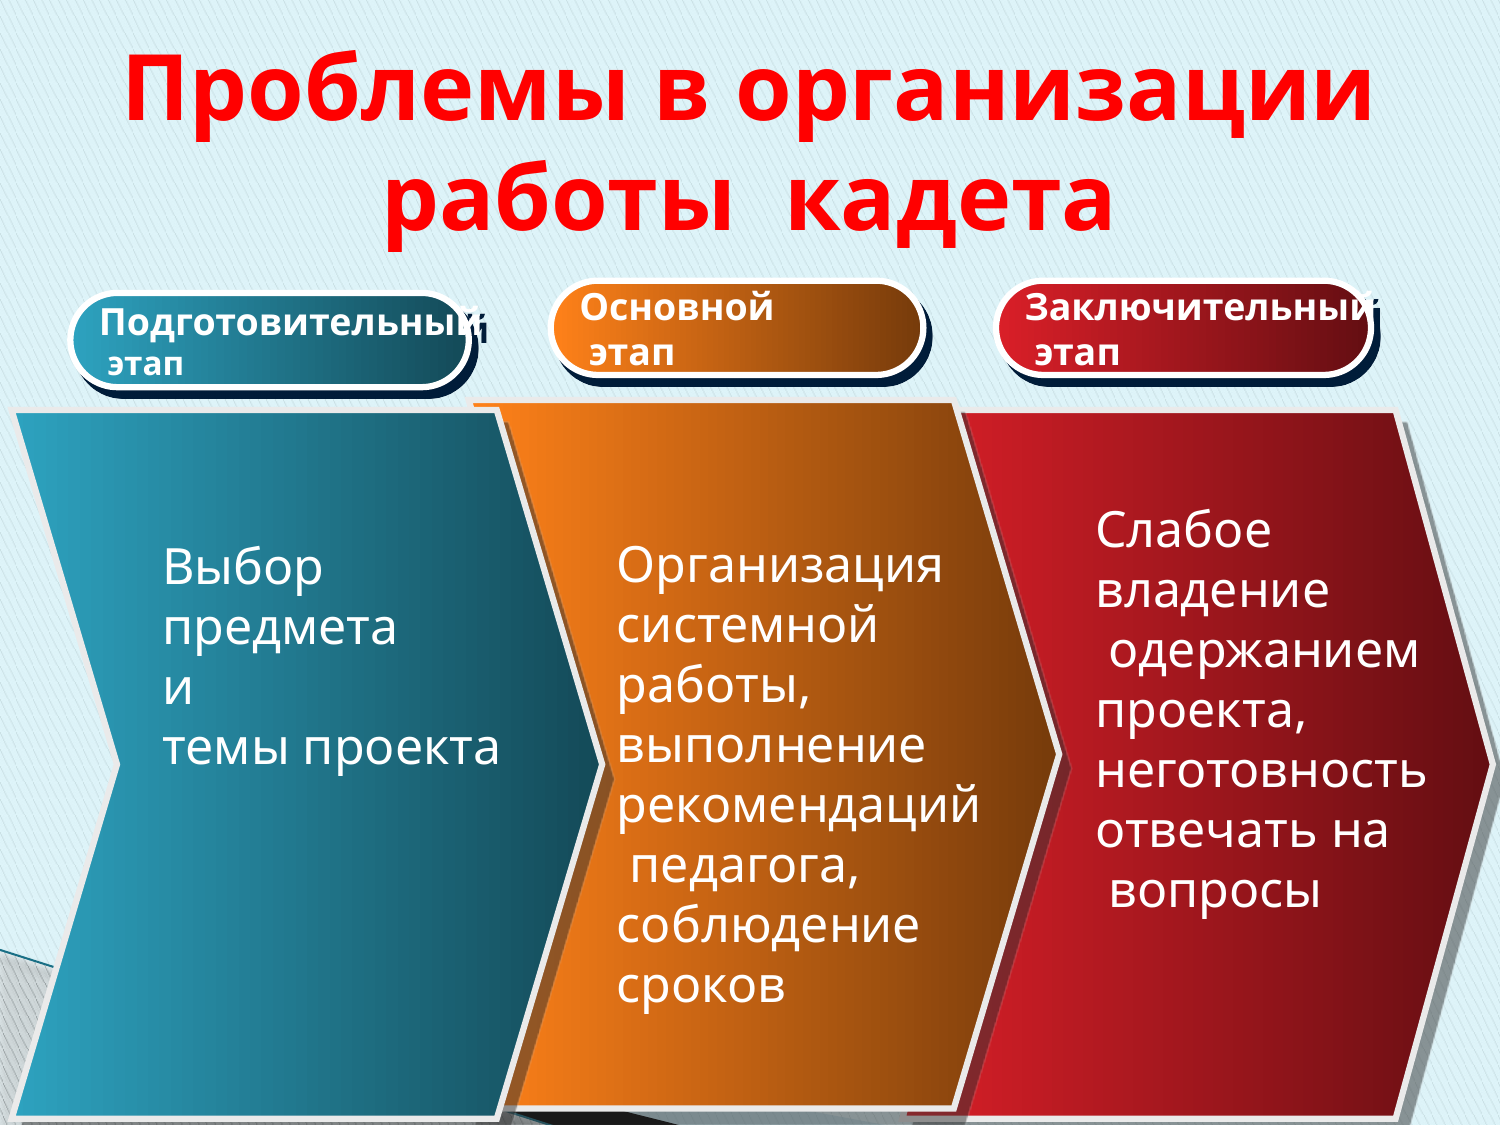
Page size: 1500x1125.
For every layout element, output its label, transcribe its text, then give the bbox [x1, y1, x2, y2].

text_box Выбор предмета и темы проекта [147, 527, 556, 782]
text_box [468, 399, 973, 738]
text_box Слабое владение одержанием проекта, неготовность отвечать на вопросы [1080, 490, 1465, 926]
text_box [11, 410, 602, 1119]
title Проблемы в организации работы кадета [23, 45, 1477, 233]
text_box [997, 545, 1060, 964]
text_box [1465, 662, 1493, 866]
text_box [516, 820, 981, 1109]
text_box Подготовительный этап [70, 292, 469, 388]
text_box Организация системной работы, выполнение рекомендаций педагога, соблюдение сроков [602, 464, 997, 1020]
text_box Заключительный этап [996, 280, 1372, 375]
text_box Основной этап [550, 280, 924, 375]
text_box [958, 410, 1449, 1119]
